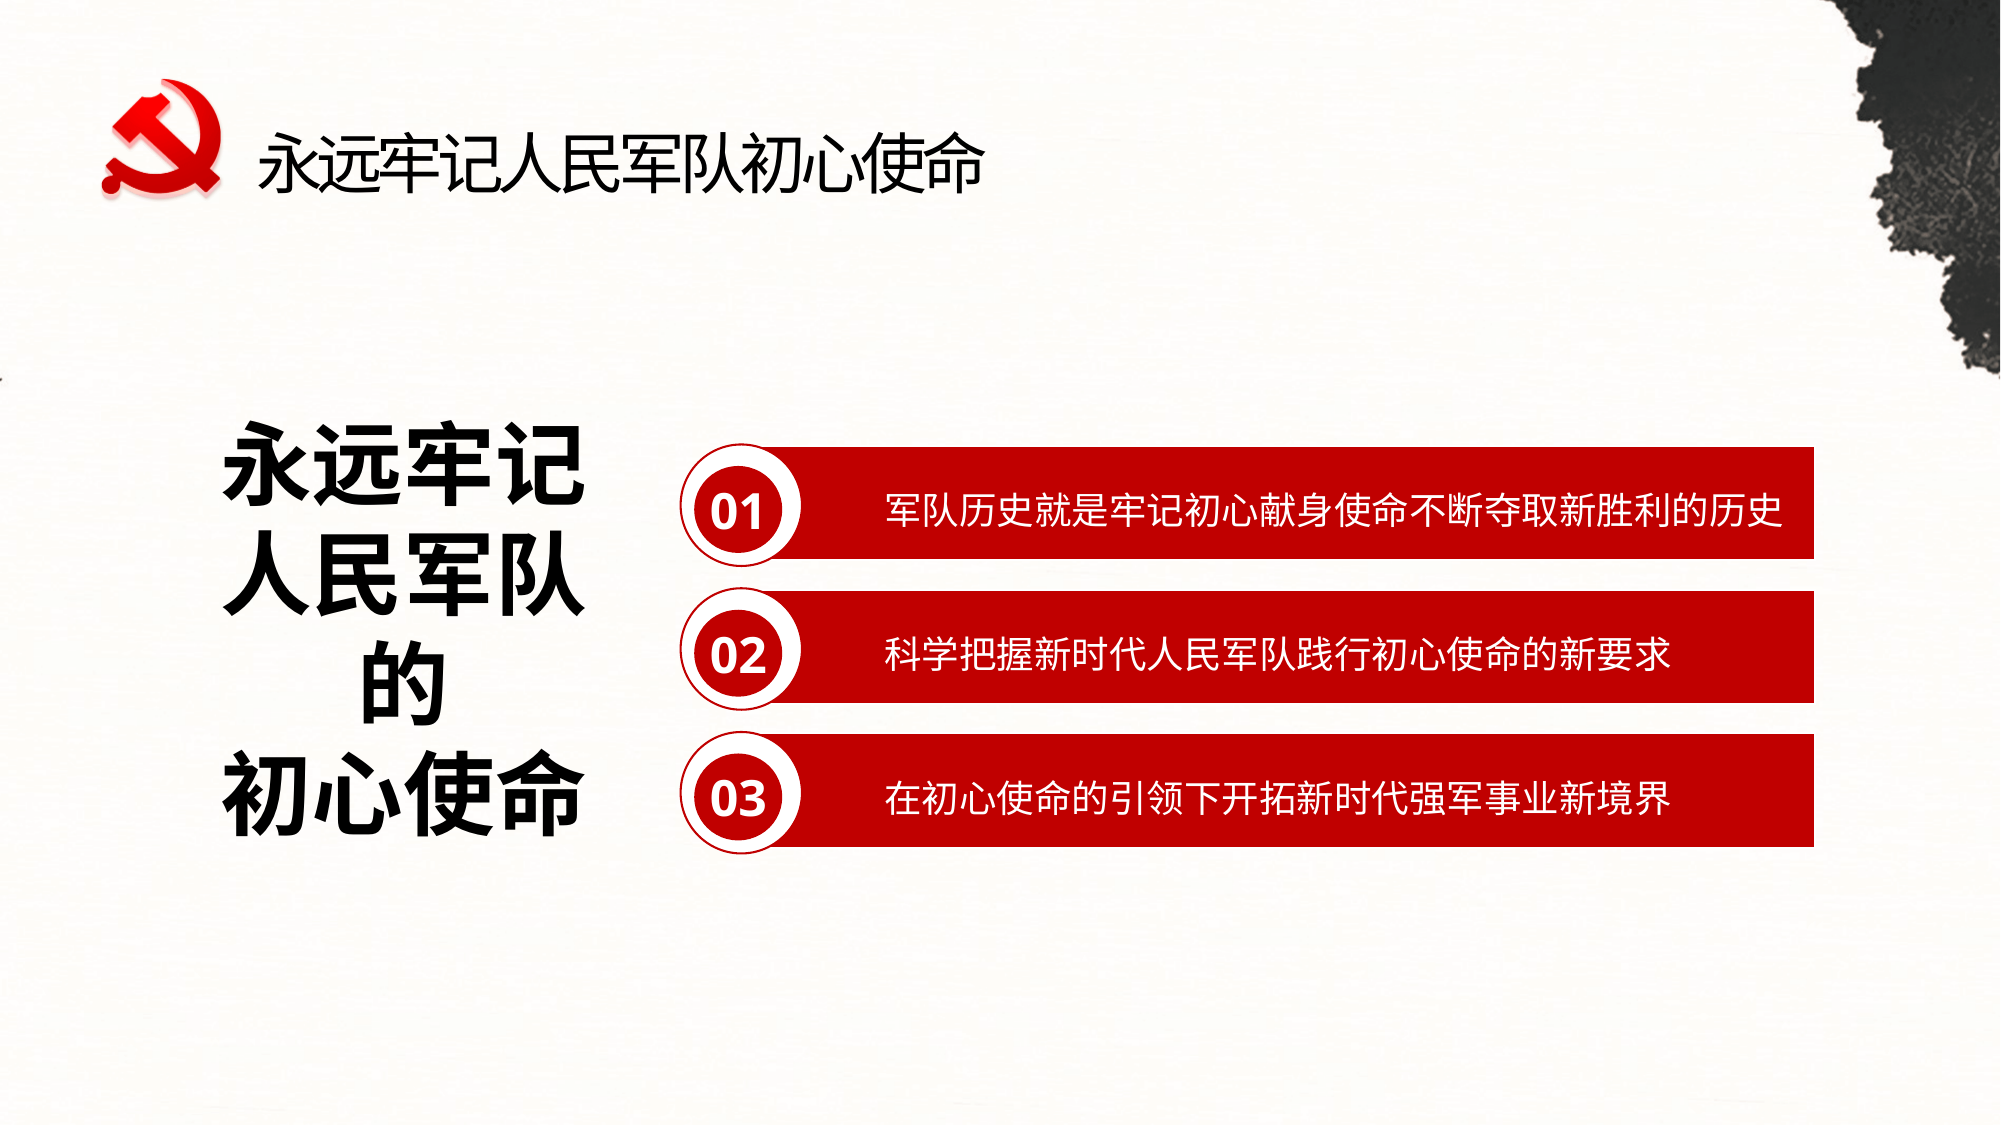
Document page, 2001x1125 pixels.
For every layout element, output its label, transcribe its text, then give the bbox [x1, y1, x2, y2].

picture [0, 0, 2001, 1125]
text_box 永远牢记 人民军队 的 初心使命 [205, 399, 603, 855]
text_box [680, 444, 1816, 854]
text_box 永远牢记人民军队初心使命 [244, 116, 1081, 208]
